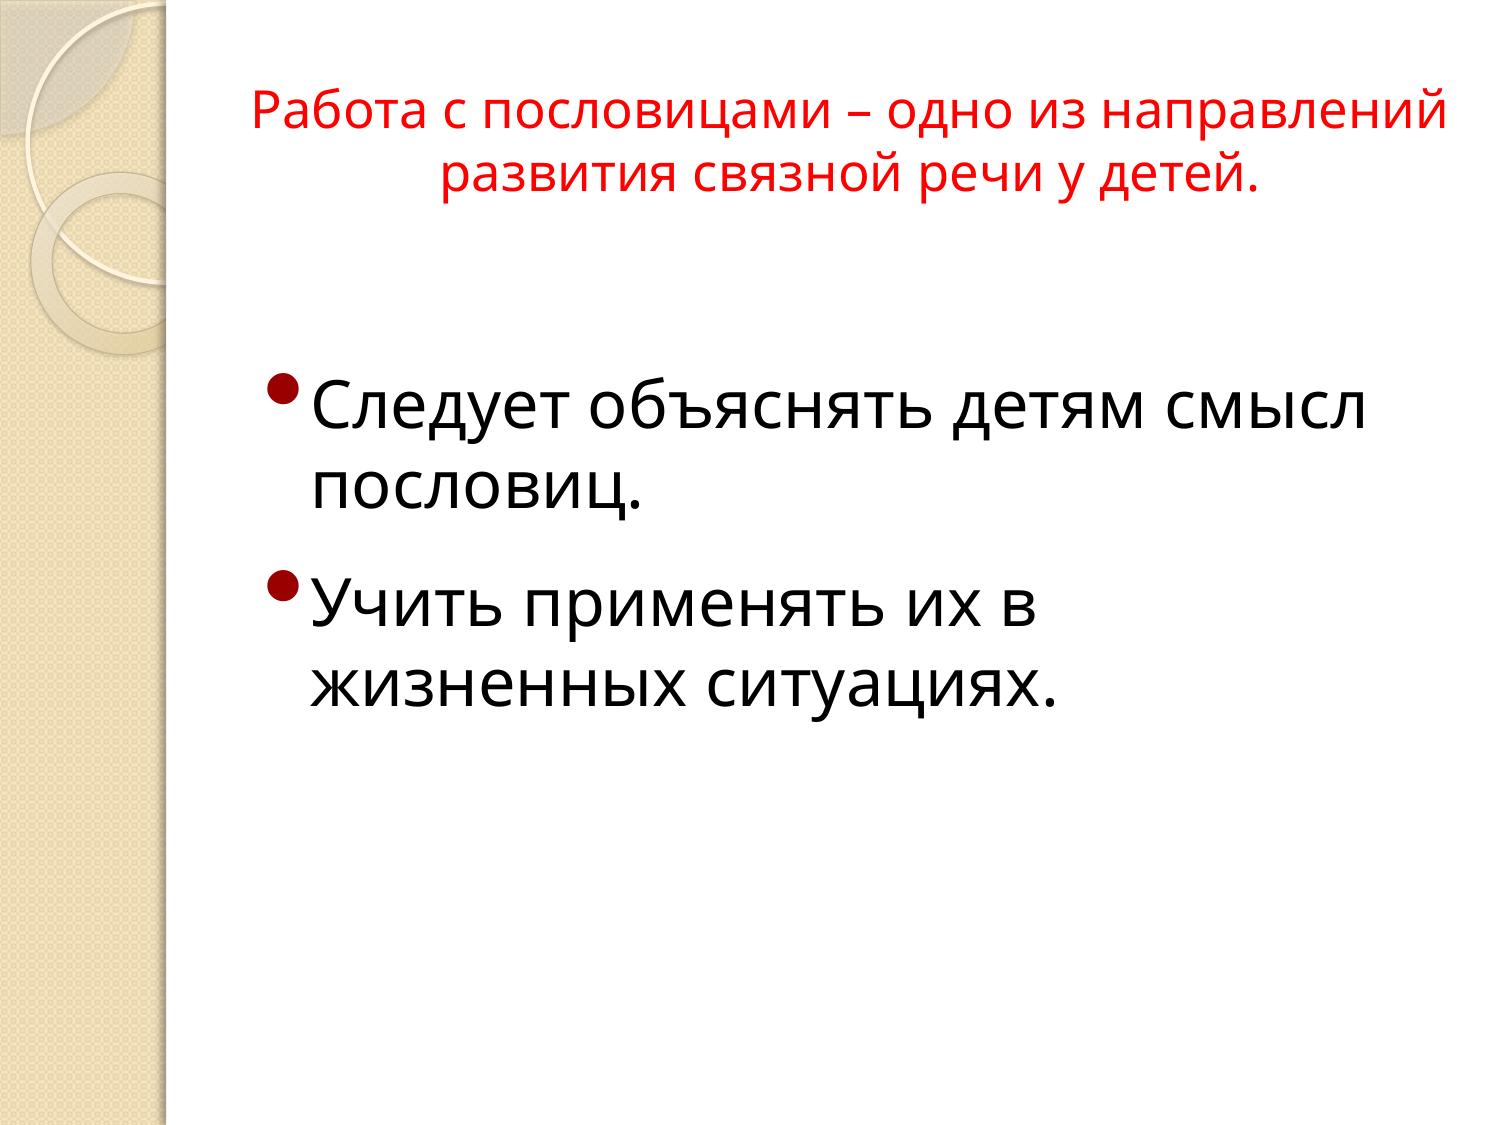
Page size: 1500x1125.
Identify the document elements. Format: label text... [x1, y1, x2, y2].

list Следует объяснять детям смысл пословиц. Учить применять их в жизненных ситуациях. [235, 237, 1466, 1025]
title Работа с пословицами – одно из направлений развития связной речи у детей. [235, 45, 1466, 233]
